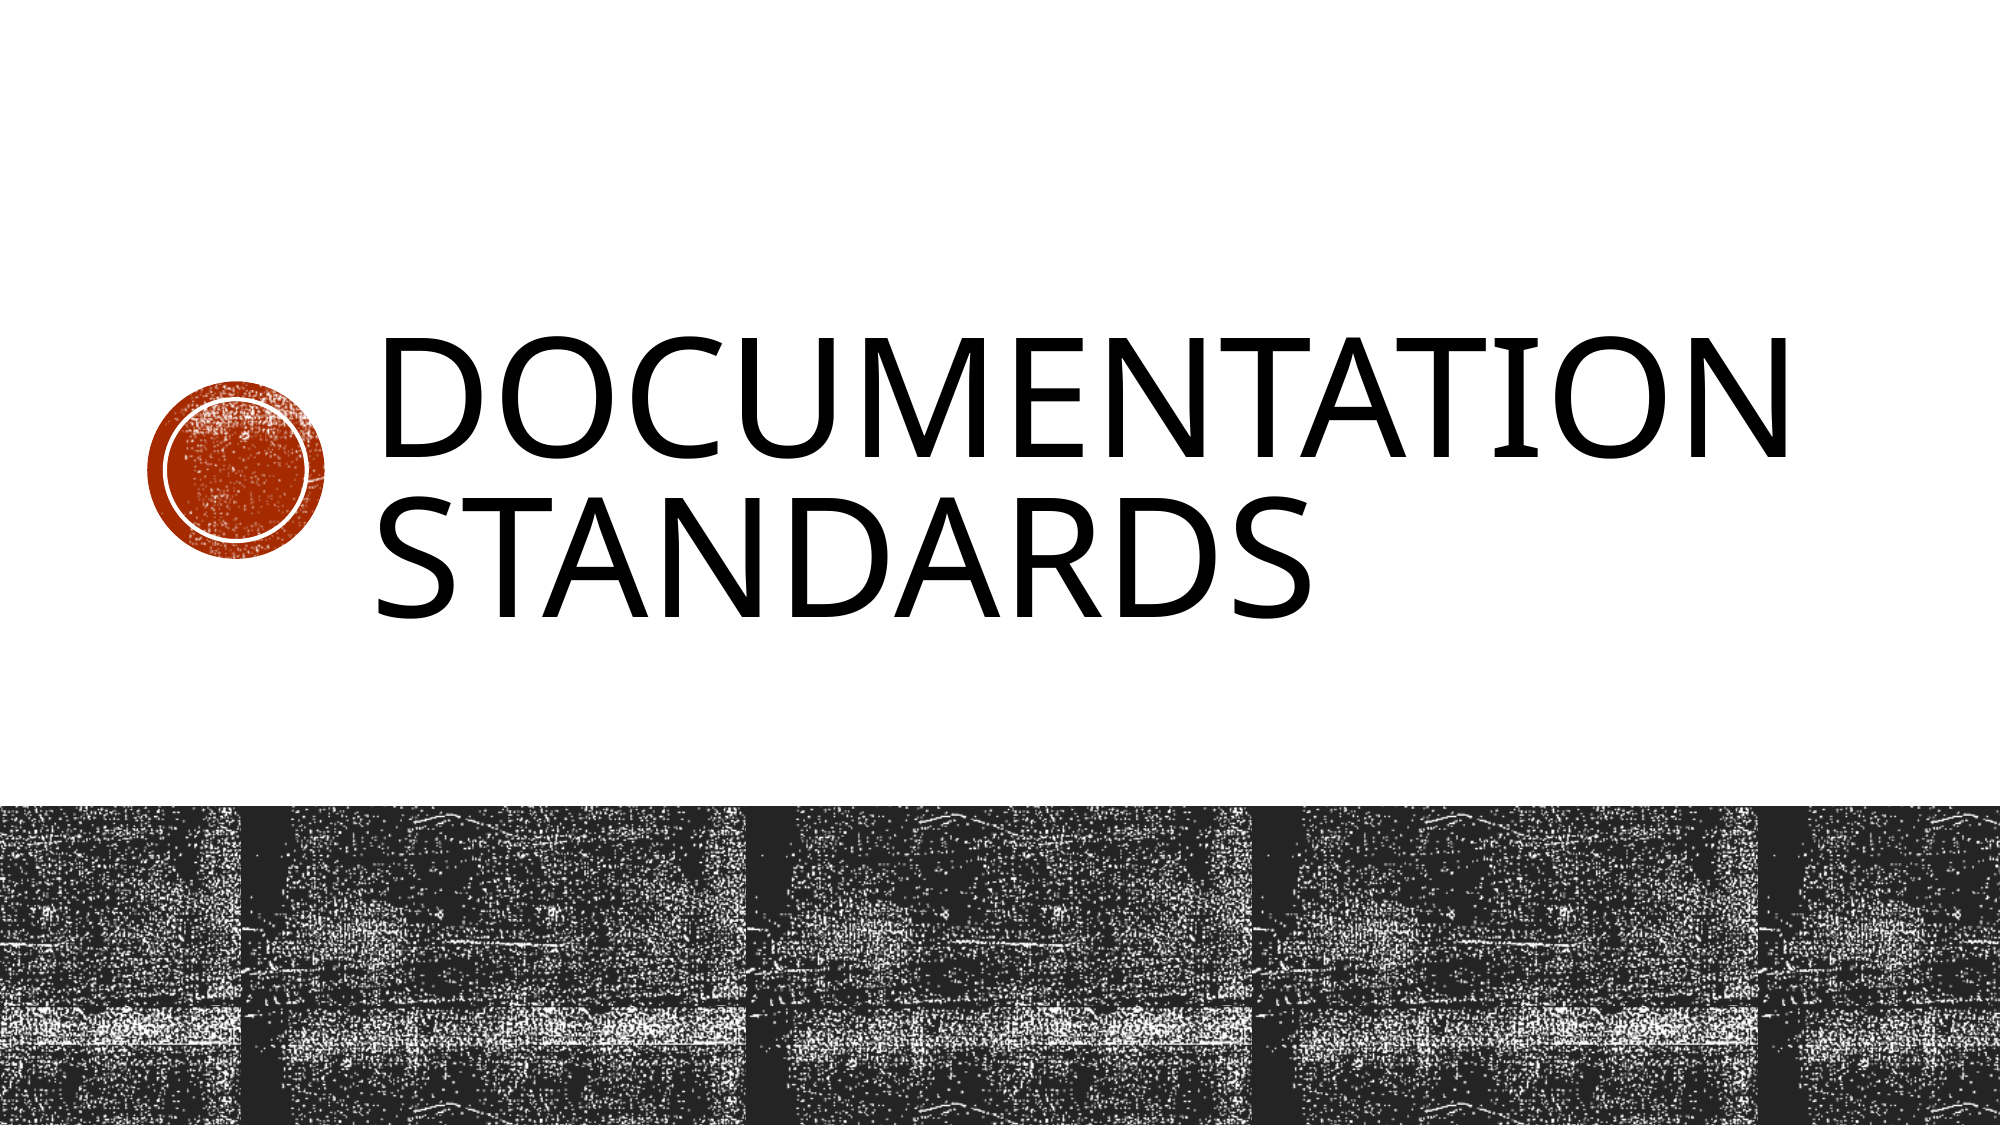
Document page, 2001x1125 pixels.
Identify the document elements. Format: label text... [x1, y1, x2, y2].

title Documentation standards [355, 201, 1878, 779]
